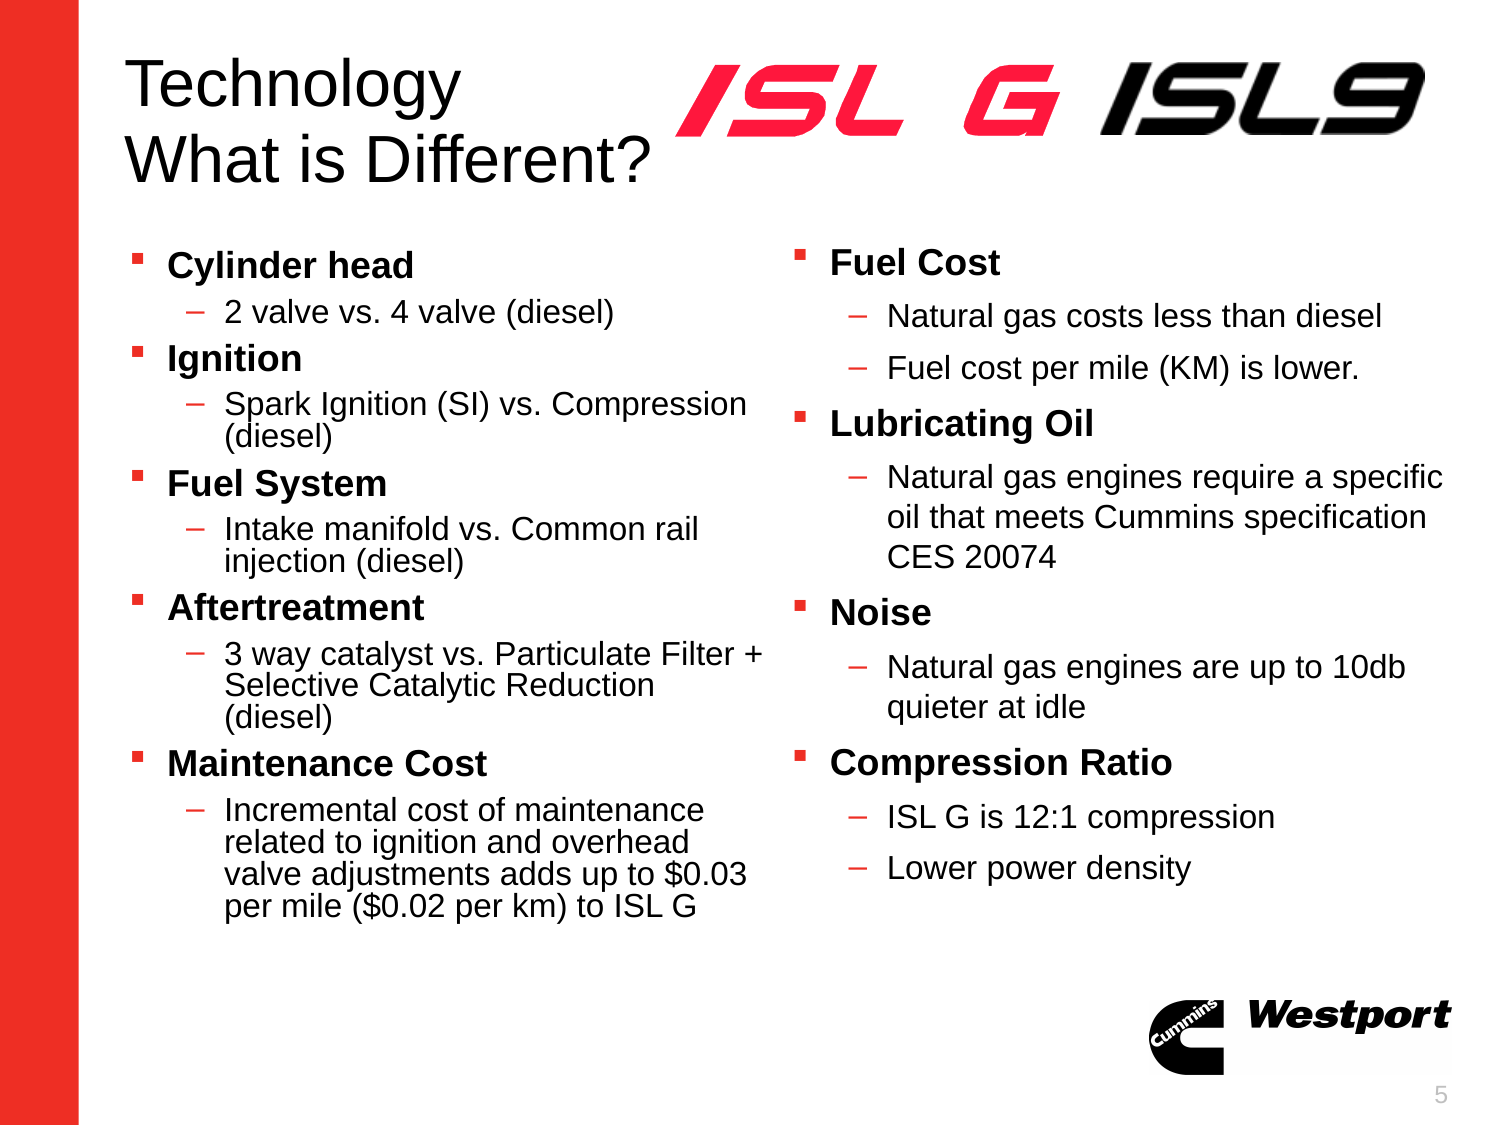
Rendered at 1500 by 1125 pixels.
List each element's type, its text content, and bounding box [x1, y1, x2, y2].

list Fuel Cost Natural gas costs less than diesel Fuel cost per mile (KM) is lower. Lubricating Oil Natural gas engines require a specific oil that meets Cummins specification CES 20074 Noise Natural gas engines are up to 10db quieter at idle Compression Ratio ISL G is 12:1 compression Lower power density [791, 237, 1451, 870]
slide_number 5 [1412, 1029, 1471, 1109]
title Technology What is Different? [124, 48, 1456, 196]
picture [1149, 1000, 1452, 1075]
picture [1099, 62, 1426, 135]
picture [674, 62, 1063, 139]
list Cylinder head 2 valve vs. 4 valve (diesel) Ignition Spark Ignition (SI) vs. Compression (diesel) Fuel System Intake manifold vs. Common rail injection (diesel) Aftertreatment 3 way catalyst vs. Particulate Filter + Selective Catalytic Reduction (diesel) Maintenance Cost Incremental cost of maintenance related to ignition and overhead valve adjustments adds up to $0.03 per mile ($0.02 per km) to ISL G [128, 249, 769, 882]
